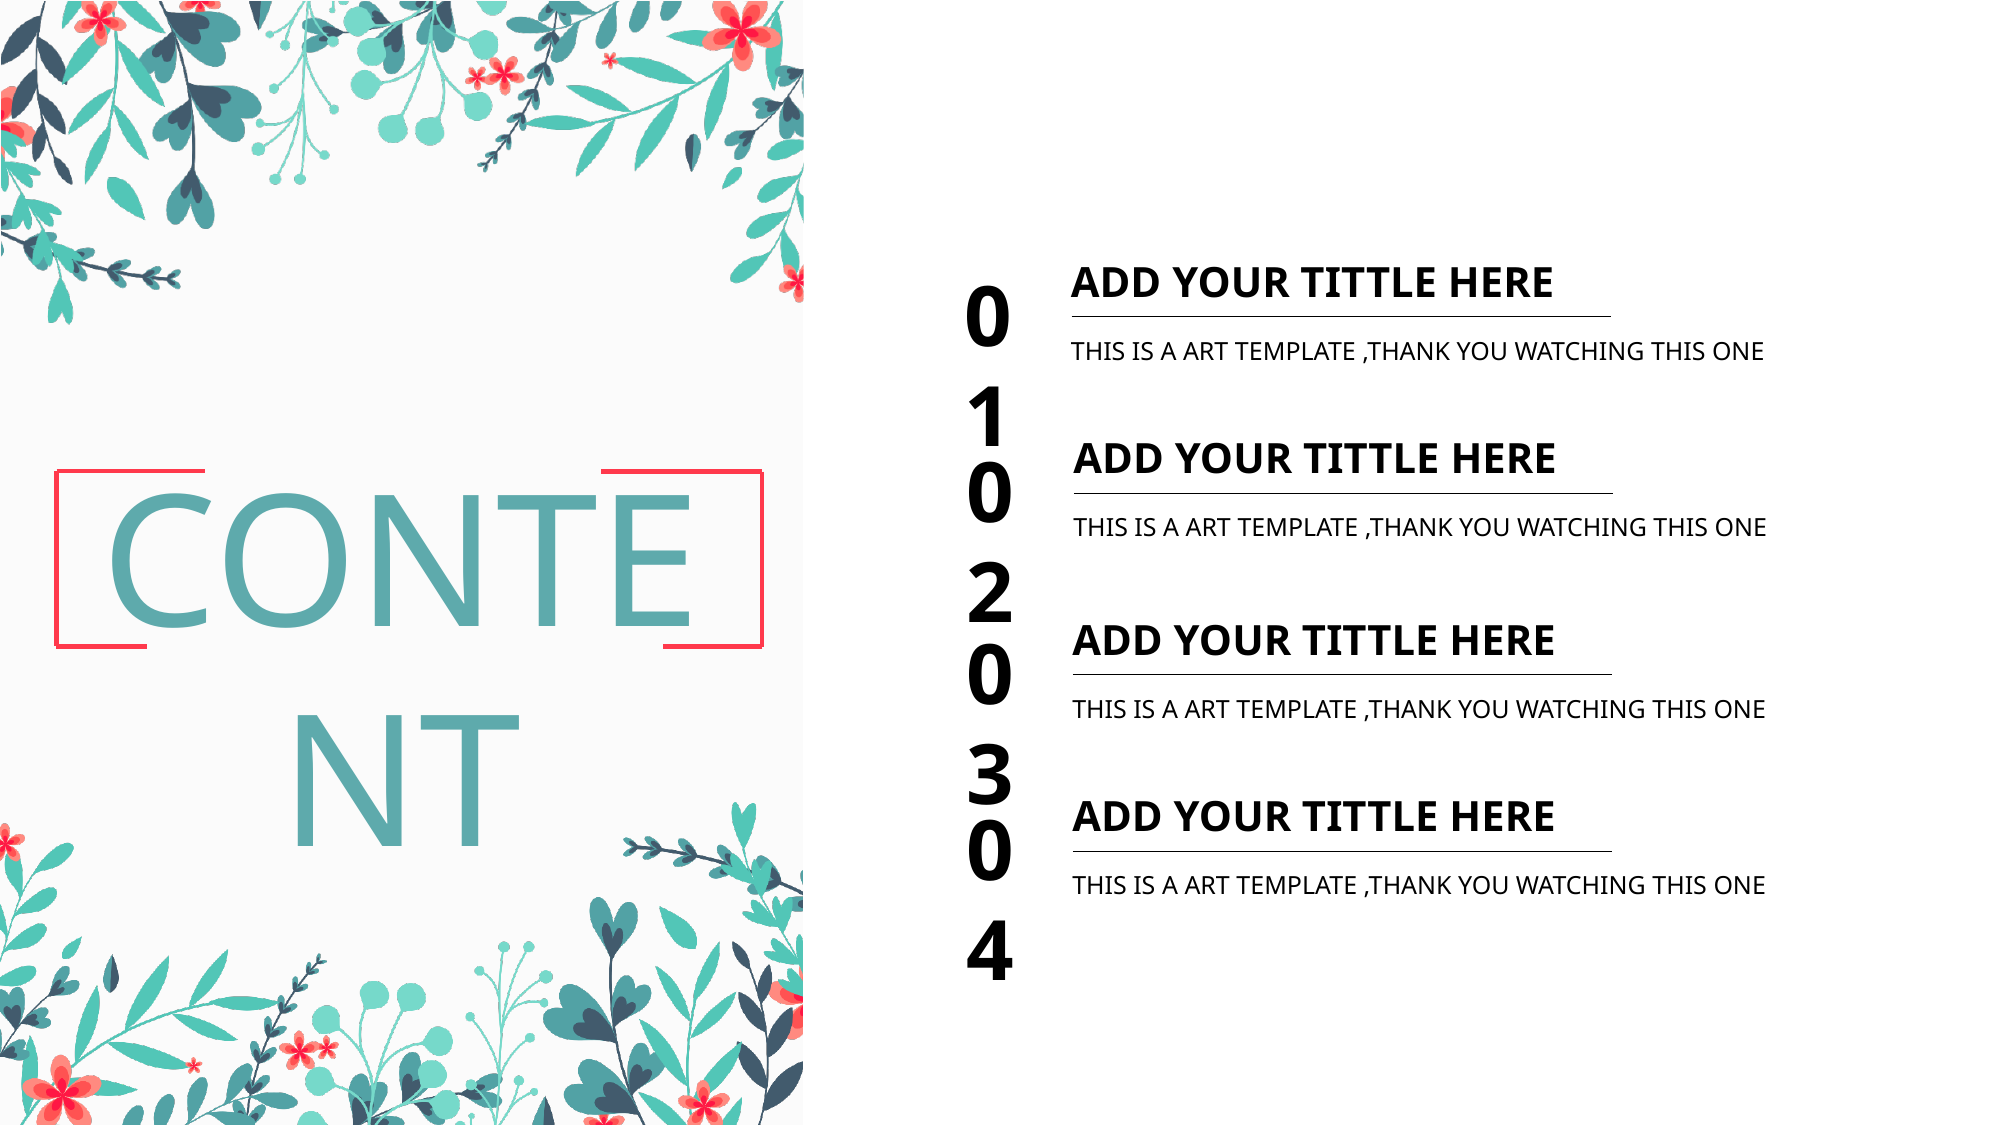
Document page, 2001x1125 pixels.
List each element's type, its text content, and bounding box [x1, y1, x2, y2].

picture [0, 764, 803, 1125]
text_box [0, 361, 804, 1125]
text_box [30, 435, 772, 674]
text_box ADD YOUR TITTLE HERE [1057, 606, 1683, 672]
picture [0, 0, 804, 361]
text_box 0 2 [919, 431, 1062, 613]
text_box ADD YOUR TITTLE HERE [1057, 782, 1683, 848]
text_box ADD YOUR TITTLE HERE [1056, 248, 1682, 314]
text_box 0 1 [917, 255, 1060, 471]
text_box THIS IS A ART TEMPLATE ,THANK YOU WATCHING THIS ONE [1057, 861, 1837, 907]
text_box THIS IS A ART TEMPLATE ,THANK YOU WATCHING THIS ONE [1056, 327, 1836, 373]
text_box 0 3 [918, 613, 1061, 789]
text_box ADD YOUR TITTLE HERE [1058, 424, 1684, 490]
text_box THIS IS A ART TEMPLATE ,THANK YOU WATCHING THIS ONE [1058, 504, 1838, 549]
text_box THIS IS A ART TEMPLATE ,THANK YOU WATCHING THIS ONE [1057, 685, 1837, 731]
text_box 0 4 [918, 789, 1061, 1005]
